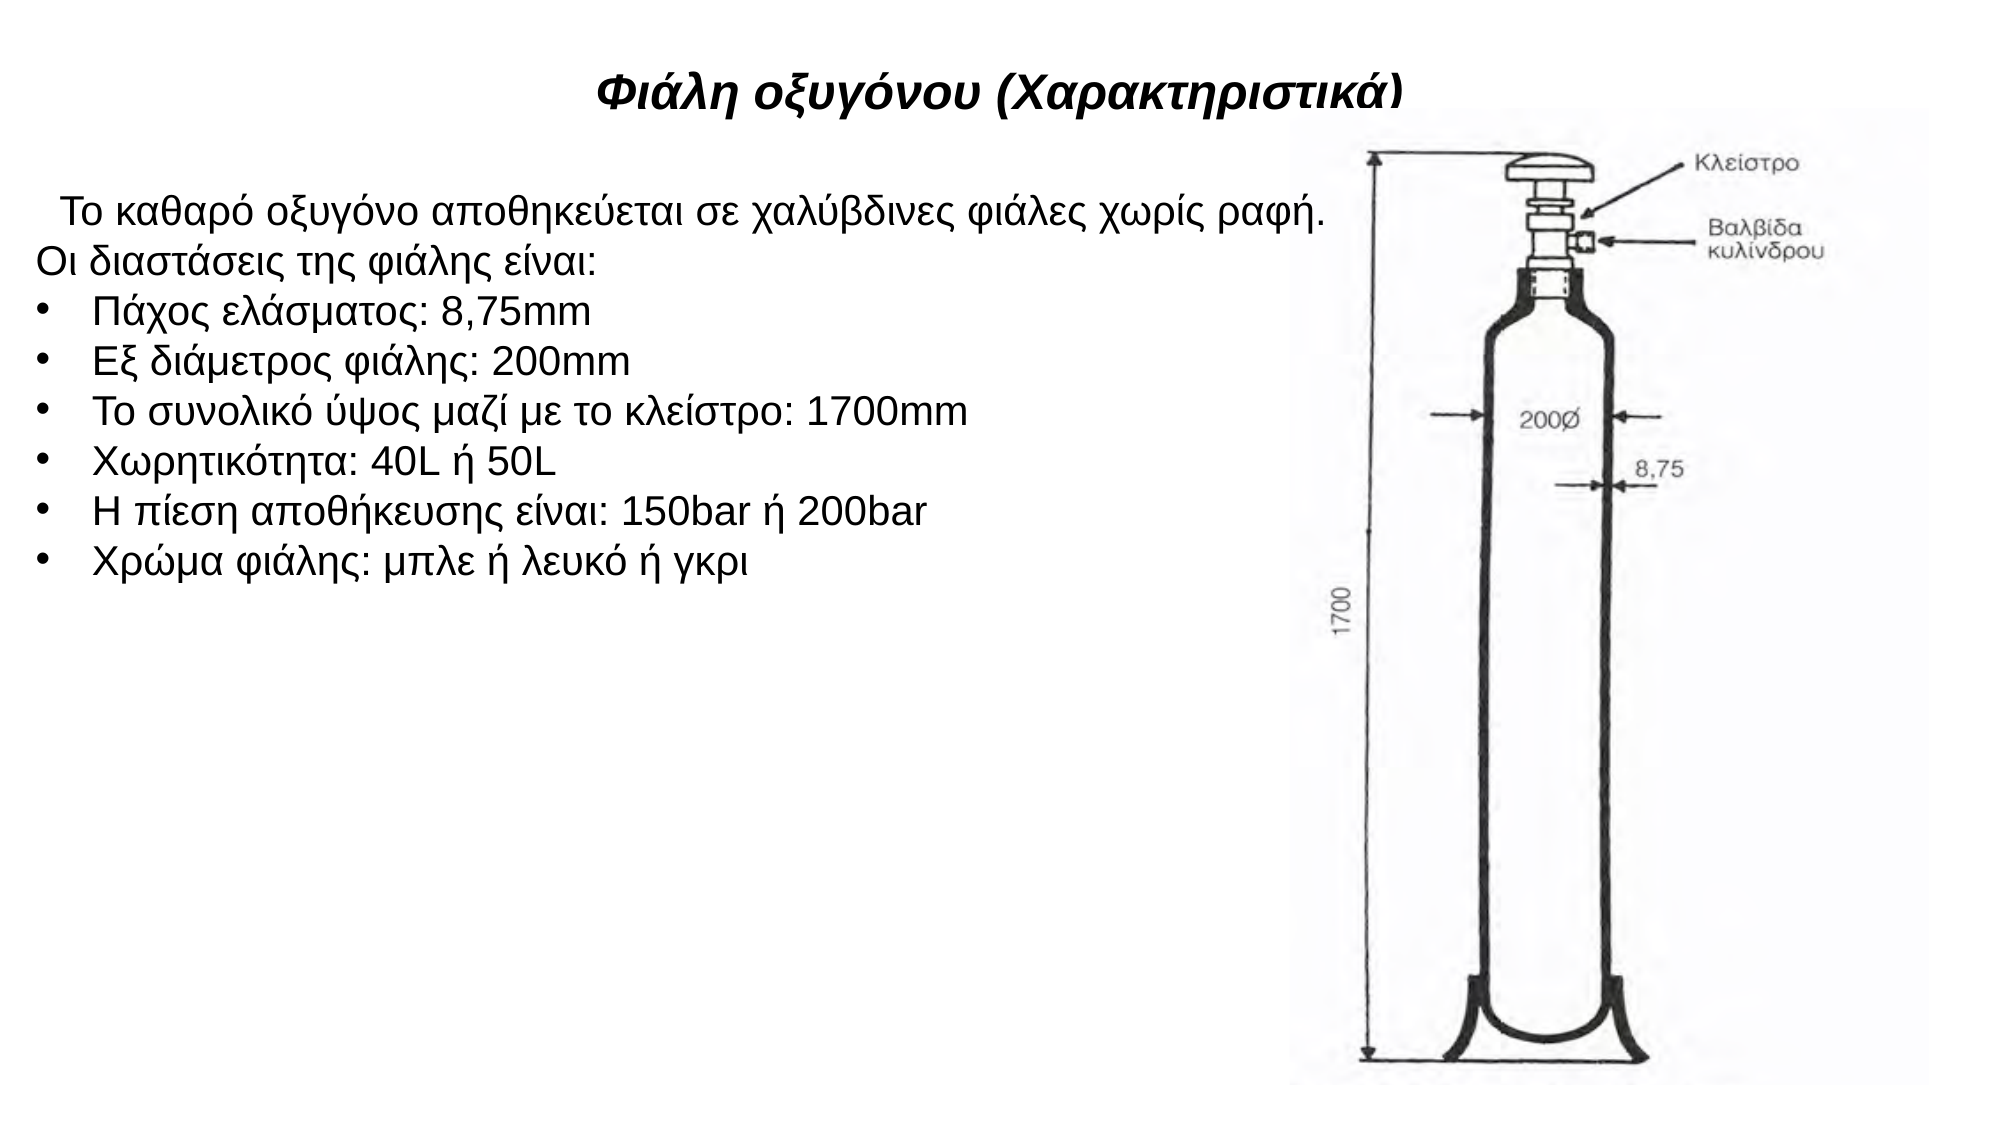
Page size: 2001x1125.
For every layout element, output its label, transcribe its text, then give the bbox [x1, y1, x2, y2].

text_box Το καθαρό οξυγόνο αποθηκεύεται σε χαλύβδινες φιάλες χωρίς ραφή. Οι διαστάσεις της φιάλης είναι: Πάχος ελάσματος: 8,75mm Εξ διάμετρος φιάλης: 200mm Το συνολικό ύψος μαζί με το κλείστρο: 1700mm Χωρητικότητα: 40L ή 50L Η πίεση αποθήκευσης είναι: 150bar ή 200bar Χρώμα φιάλης: μπλε ή λευκό ή γκρι [20, 176, 1289, 641]
title Φιάλη οξυγόνου (Χαρακτηριστικά) [137, 59, 1863, 128]
picture [1289, 108, 1929, 1085]
